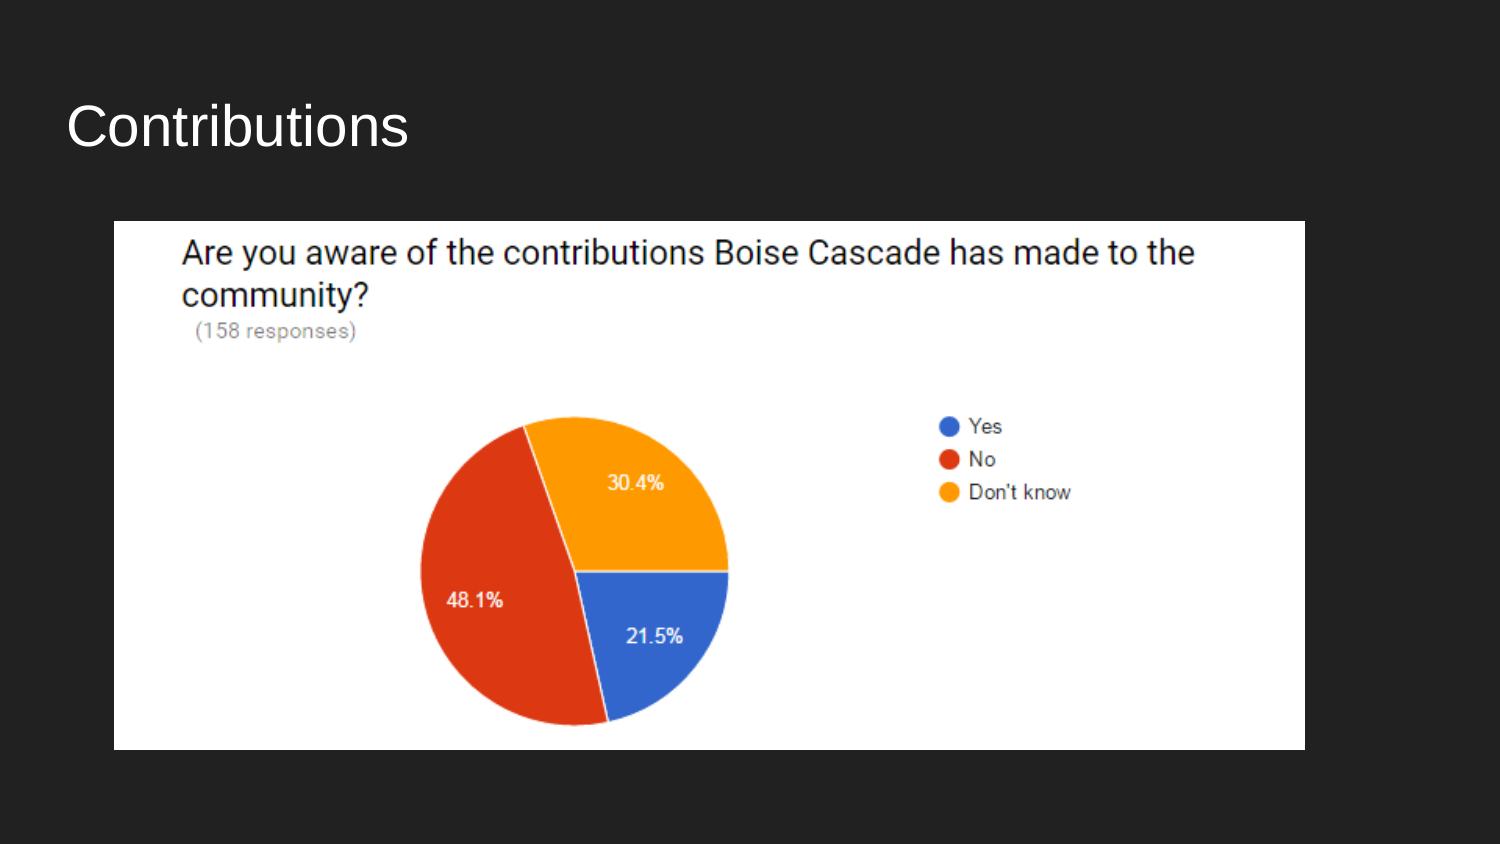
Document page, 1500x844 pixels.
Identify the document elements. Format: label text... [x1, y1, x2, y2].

title Contributions [51, 72, 1449, 167]
picture [113, 221, 1305, 750]
